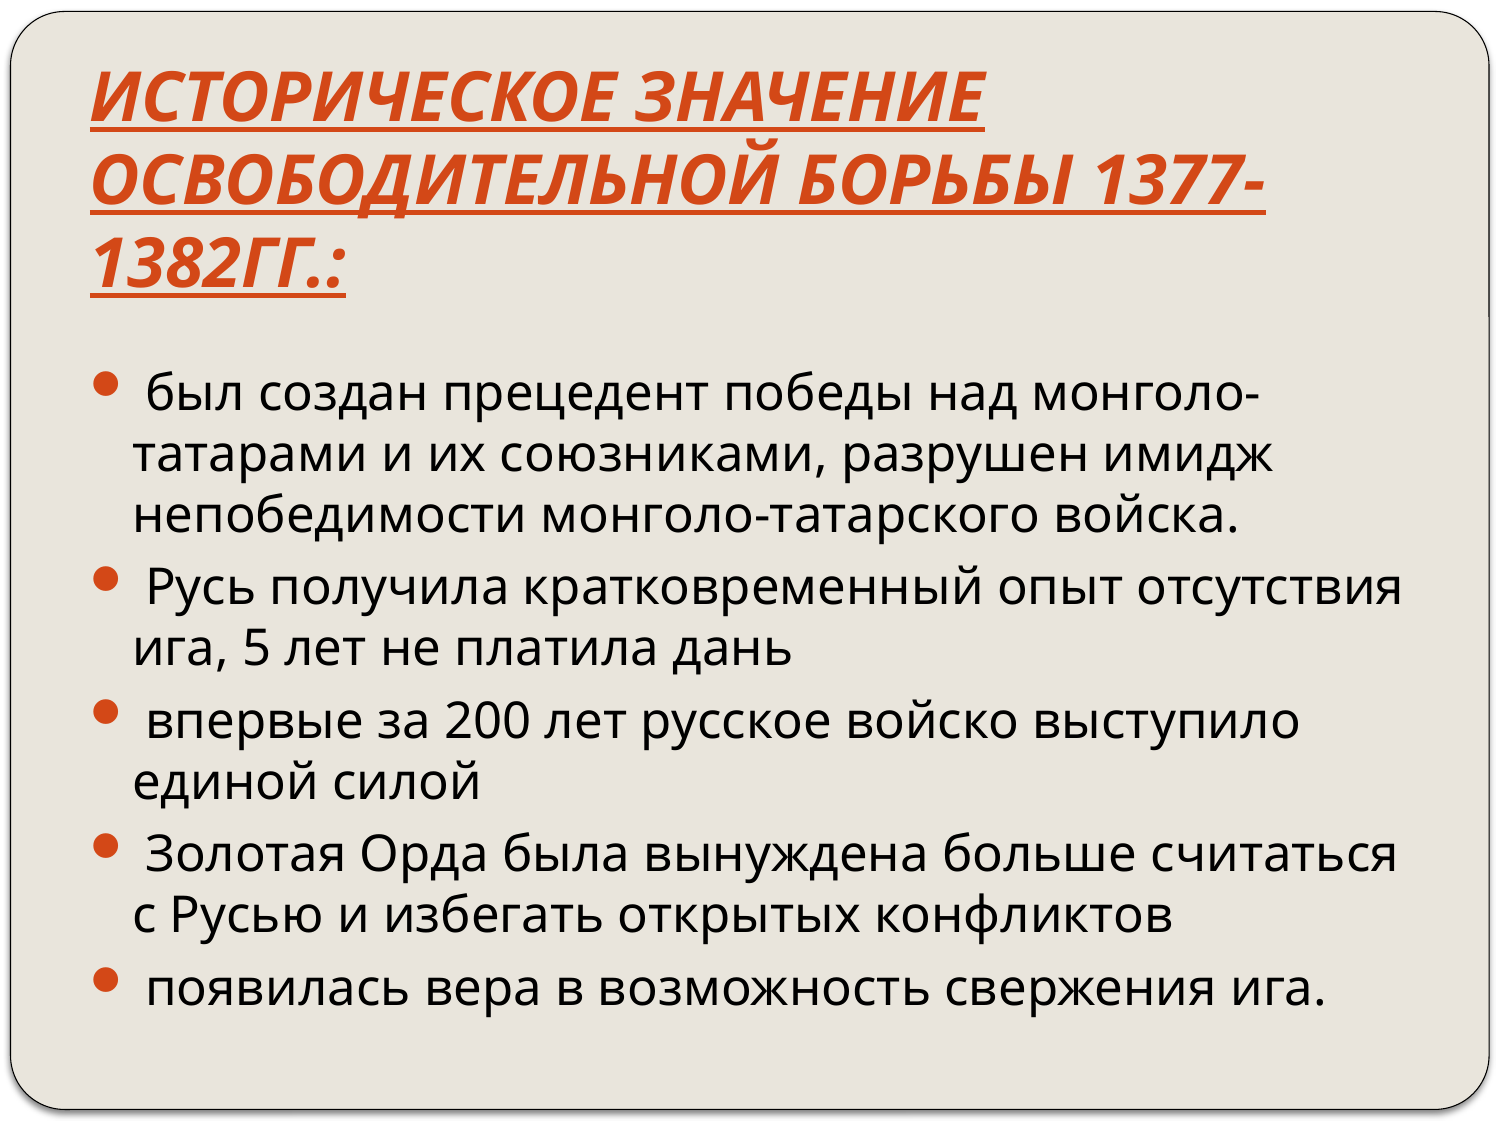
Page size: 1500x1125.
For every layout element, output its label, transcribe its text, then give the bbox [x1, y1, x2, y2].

list был создан прецедент победы над монголо-татарами и их союзниками, разрушен имидж непобедимости монголо-татарского войска. Русь получила кратковременный опыт отсутствия ига, 5 лет не платила дань впервые за 200 лет русское войско выступило единой силой Золотая Орда была вынуждена больше считаться с Русью и избегать открытых конфликтов появилась вера в возможность свержения ига. [75, 351, 1425, 1043]
title Историческое значение освободительной борьбы 1377-1382гг.: [75, 45, 1425, 317]
